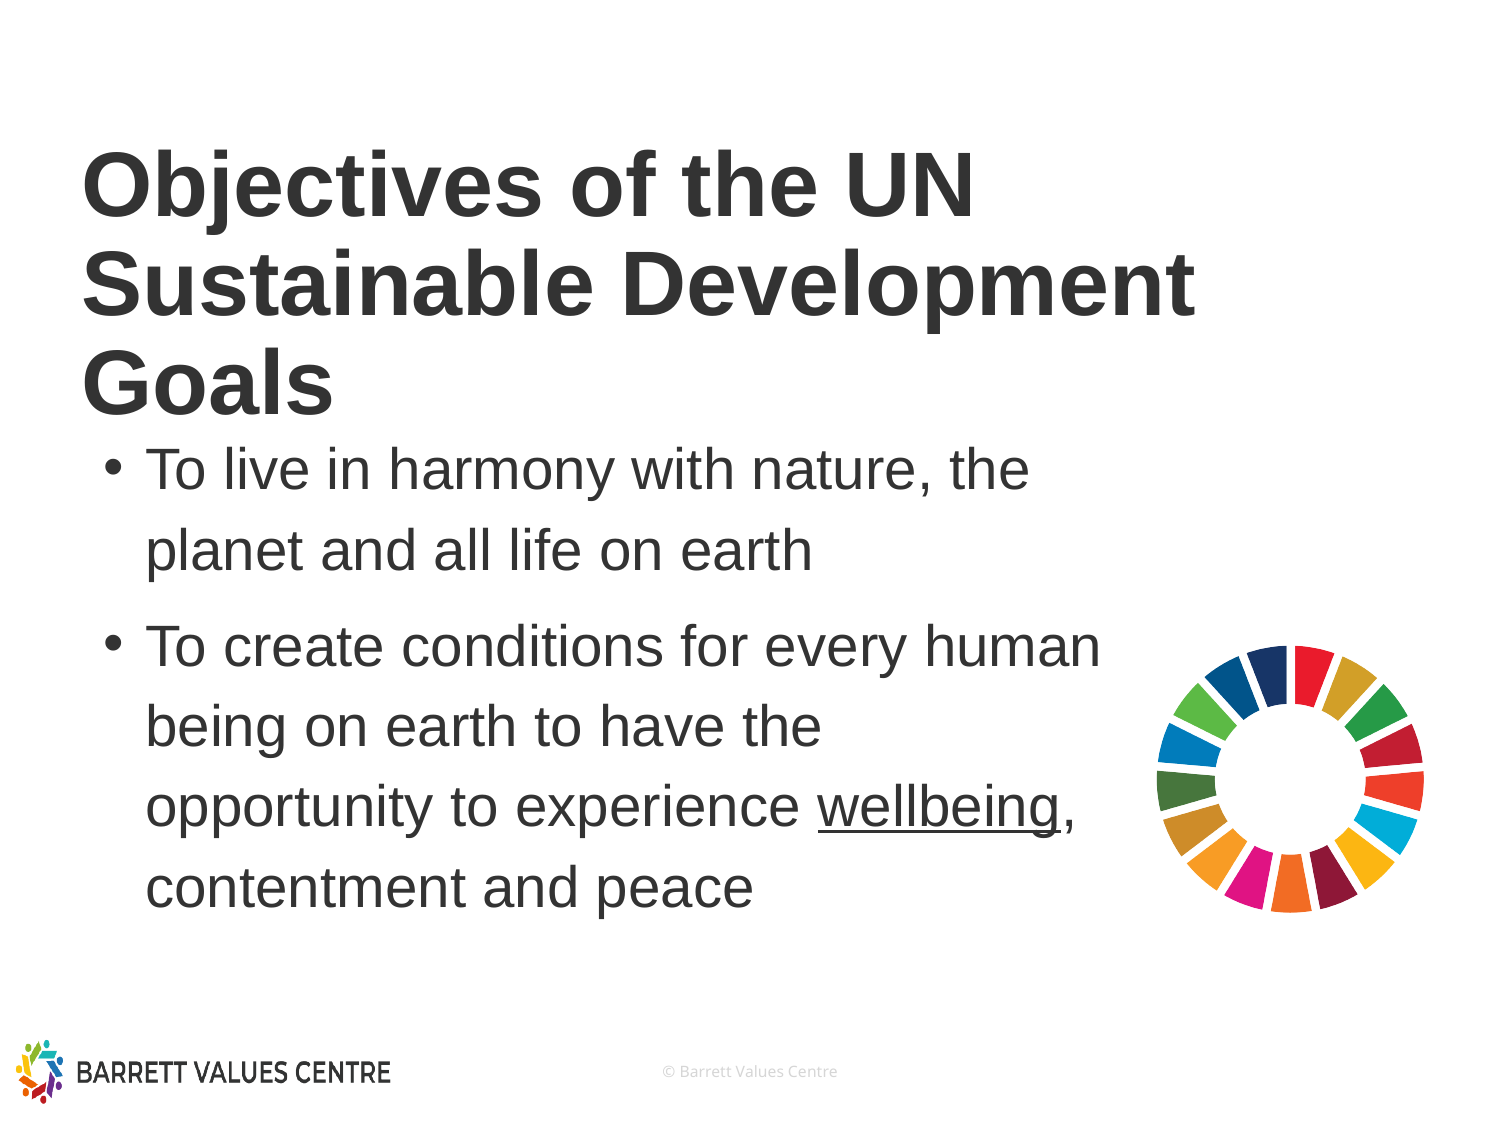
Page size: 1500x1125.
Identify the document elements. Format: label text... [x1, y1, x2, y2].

picture [1150, 639, 1430, 920]
list To live in harmony with nature, the planet and all life on earth To create conditions for every human being on earth to have the opportunity to experience wellbeing, contentment and peace [77, 415, 1137, 892]
picture [1, 1017, 404, 1125]
title Objectives of the UN Sustainable Development Goals [70, 204, 1446, 368]
